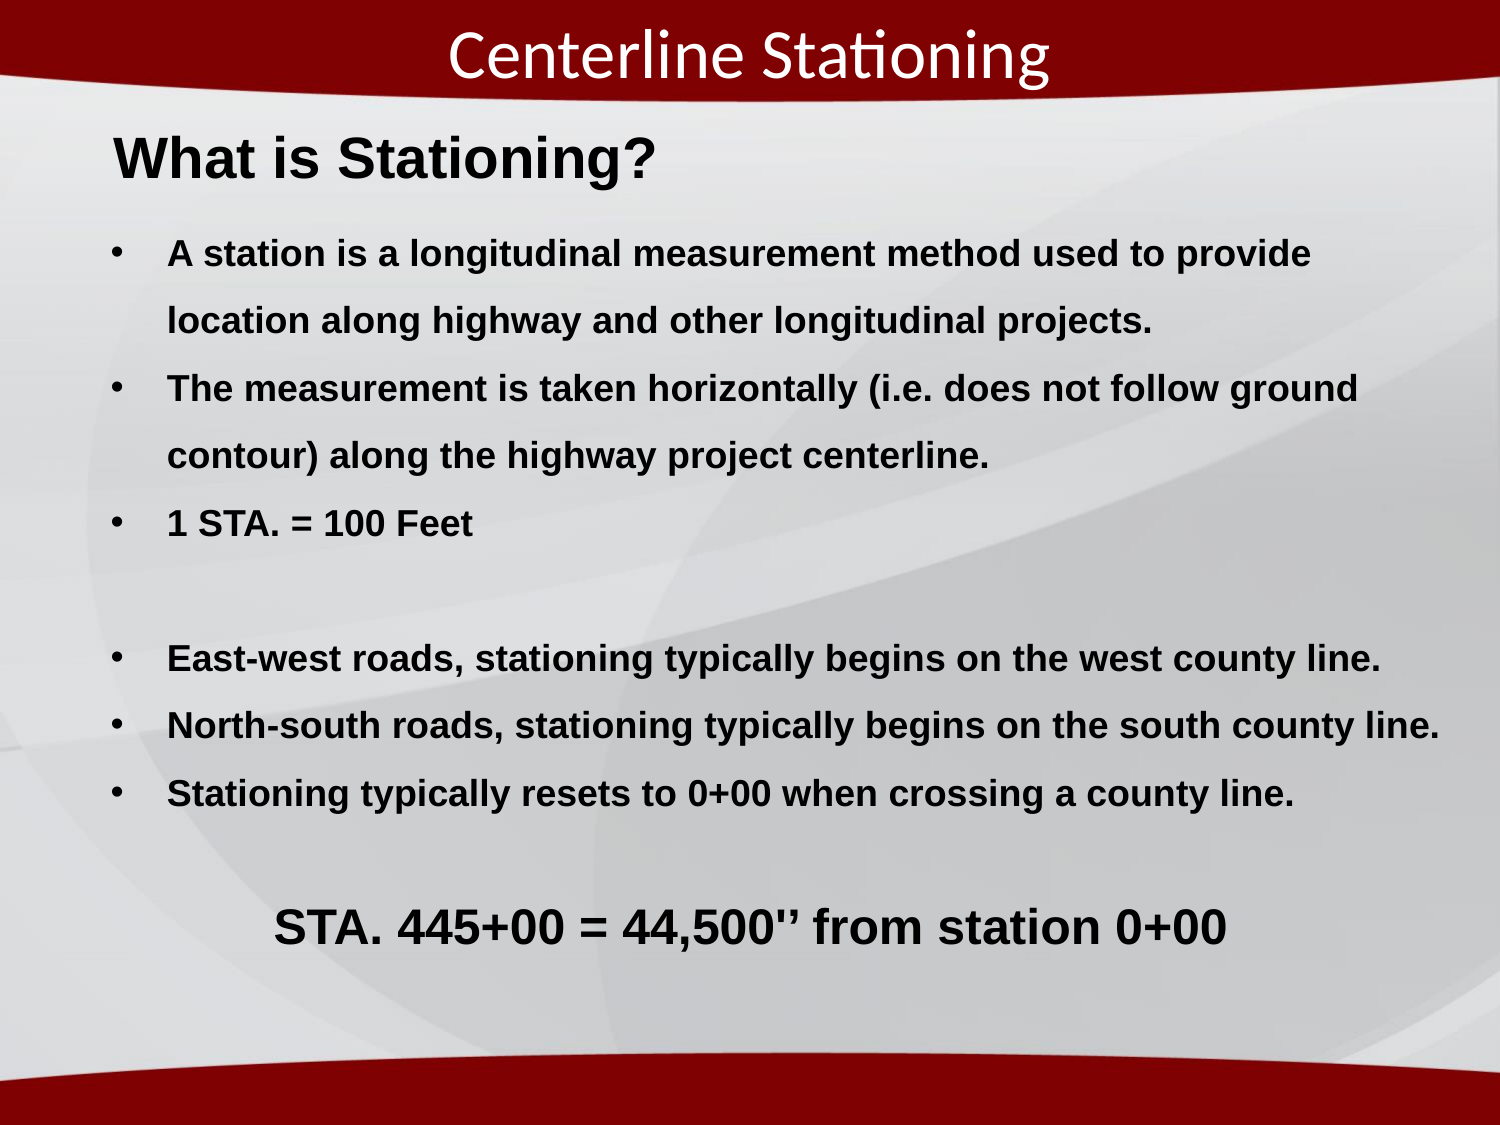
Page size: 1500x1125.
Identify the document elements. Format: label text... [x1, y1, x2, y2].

text_box What is Stationing? [99, 113, 673, 198]
picture [0, 100, 1500, 1125]
text_box A station is a longitudinal measurement method used to provide location along highway and other longitudinal projects. The measurement is taken horizontally (i.e. does not follow ground contour) along the highway project centerline. 1 STA. = 100 Feet East-west roads, stationing typically begins on the west county line. North-south roads, stationing typically begins on the south county line. Stationing typically resets to 0+00 when crossing a county line. [95, 199, 1463, 797]
title Centerline Stationing [0, 0, 1500, 100]
text_box STA. 445+00 = 44,500'’ from station 0+00 [1, 887, 1500, 963]
